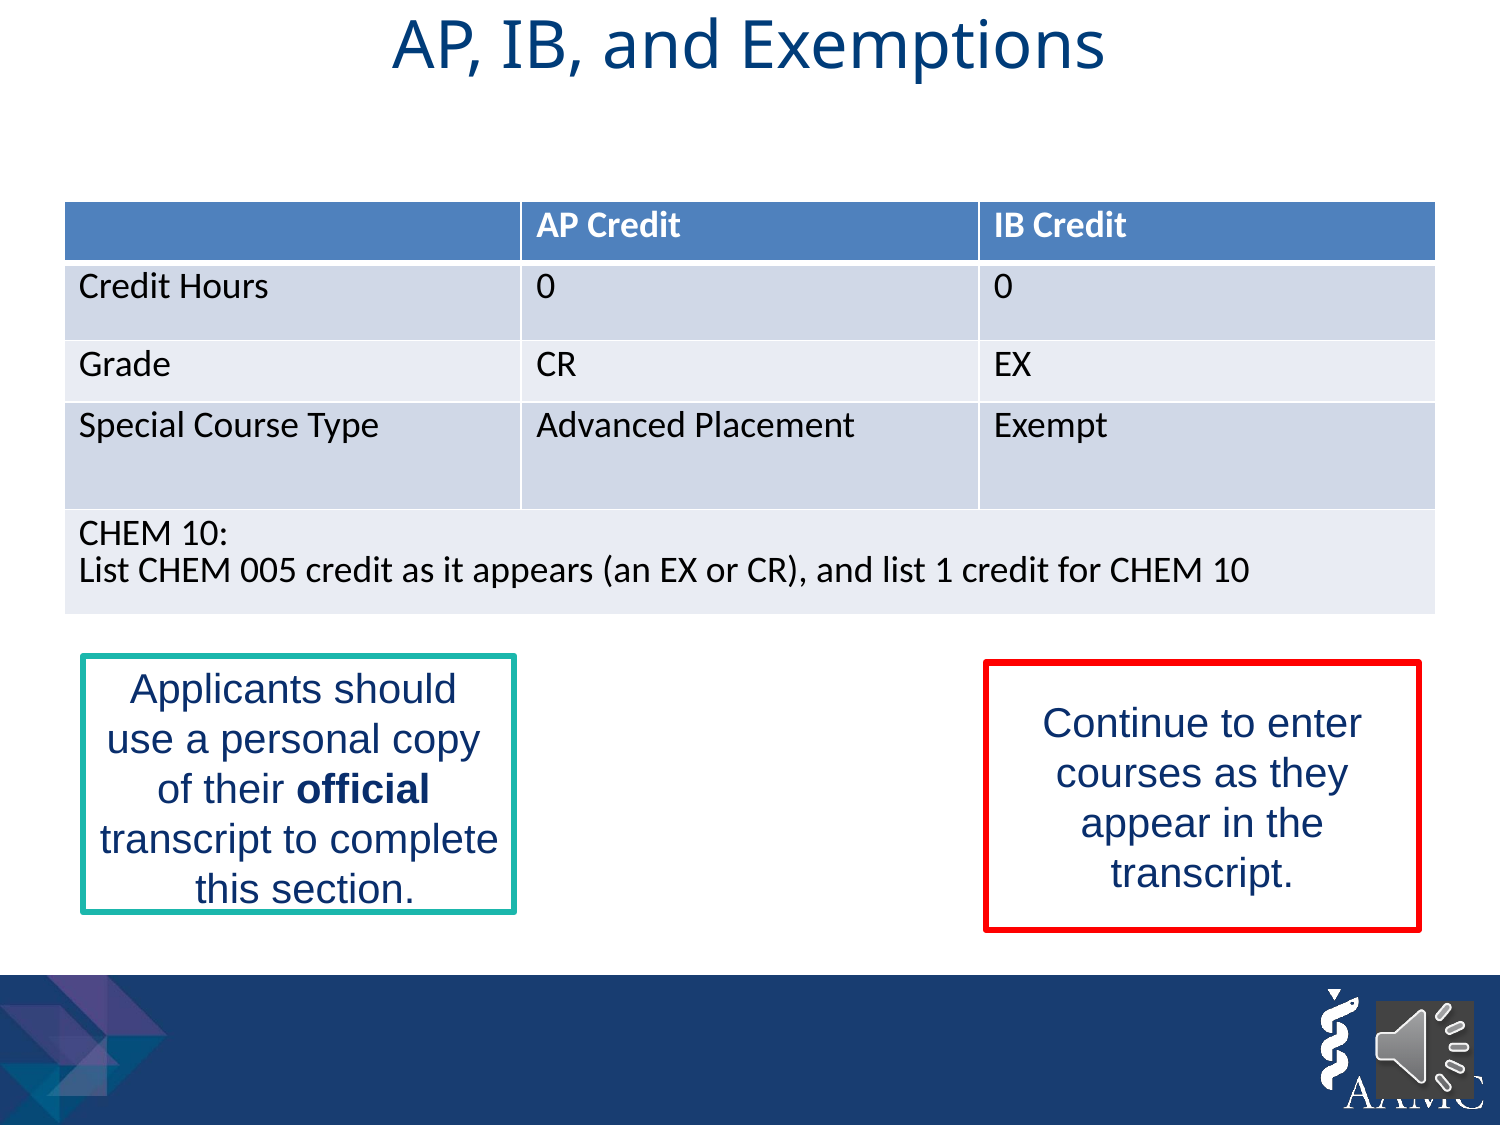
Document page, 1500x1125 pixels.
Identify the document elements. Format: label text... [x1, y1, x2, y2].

table_header IB Credit [980, 202, 1435, 260]
table_header [65, 202, 520, 260]
table_cell CHEM 10: List CHEM 005 credit as it appears (an EX or CR), and list 1 credit for CHEM 10 [65, 510, 1435, 614]
picture [0, 975, 1500, 1125]
text_box Applicants should use a personal copy of their official transcript to complete this section. [83, 655, 515, 913]
table_cell Grade [65, 341, 520, 401]
table_cell Exempt [980, 403, 1435, 509]
table_cell 0 [522, 266, 978, 340]
table_cell Special Course Type [65, 403, 520, 509]
table_cell CR [522, 341, 978, 401]
table_header AP Credit [522, 202, 978, 260]
table_cell Advanced Placement [522, 403, 978, 509]
text_box Continue to enter courses as they appear in the transcript. [984, 660, 1421, 932]
table_cell 0 [980, 266, 1435, 340]
table_cell EX [980, 341, 1435, 401]
title AP, IB, and Exemptions [0, 0, 1500, 191]
table_cell Credit Hours [65, 266, 520, 340]
